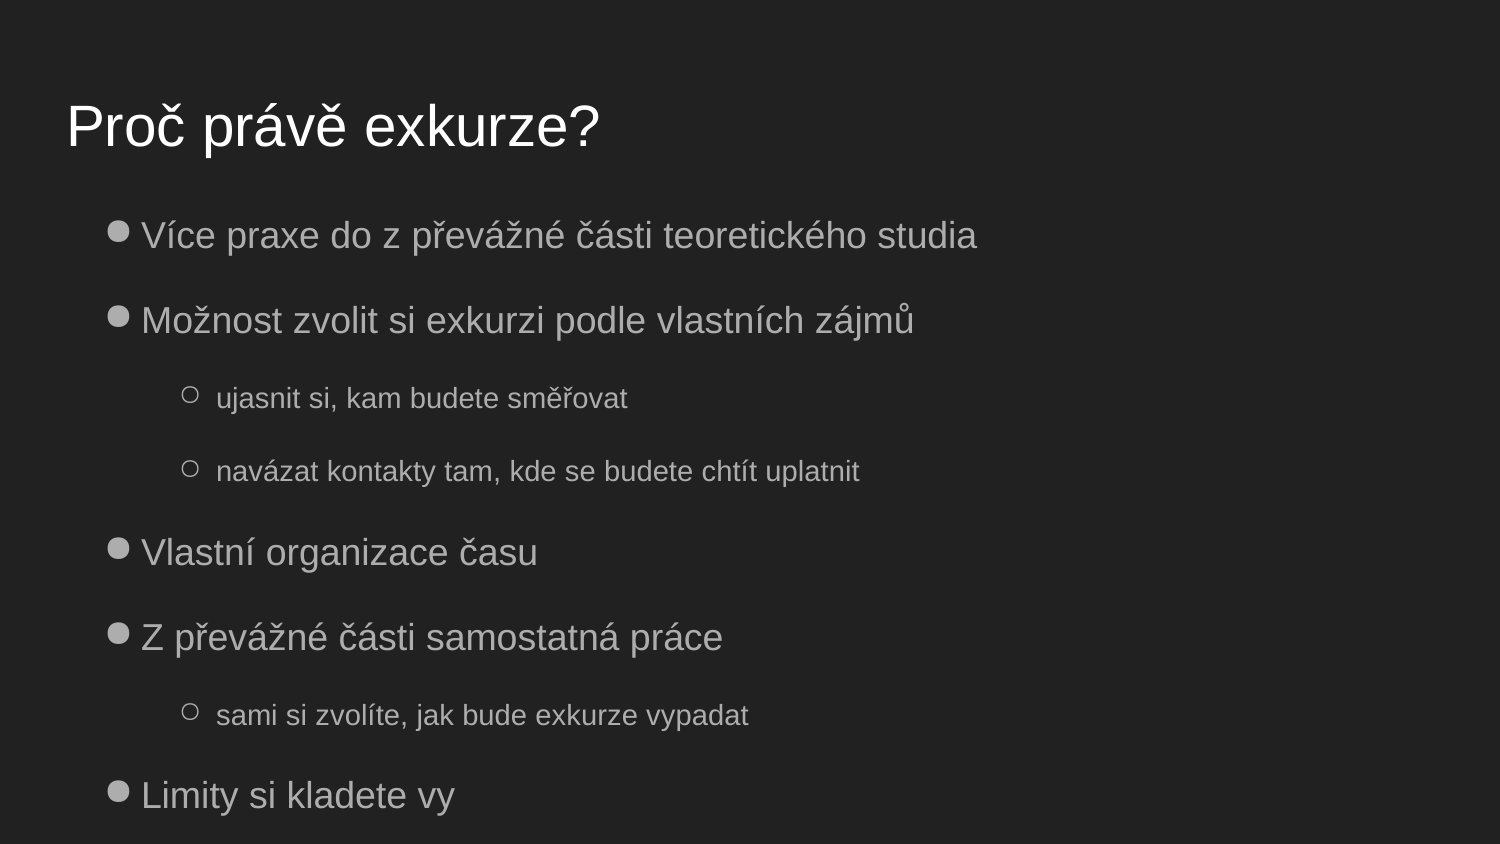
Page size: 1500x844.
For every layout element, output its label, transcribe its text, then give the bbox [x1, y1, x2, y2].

list Více praxe do z převážné části teoretického studia Možnost zvolit si exkurzi podle vlastních zájmů ujasnit si, kam budete směřovat navázat kontakty tam, kde se budete chtít uplatnit Vlastní organizace času Z převážné části samostatná práce sami si zvolíte, jak bude exkurze vypadat Limity si kladete vy možnost nahlédnout i do méně tradičních oblastí psychologie Obohacení životopisu [51, 189, 1449, 750]
title Proč právě exkurze? [51, 72, 1449, 167]
